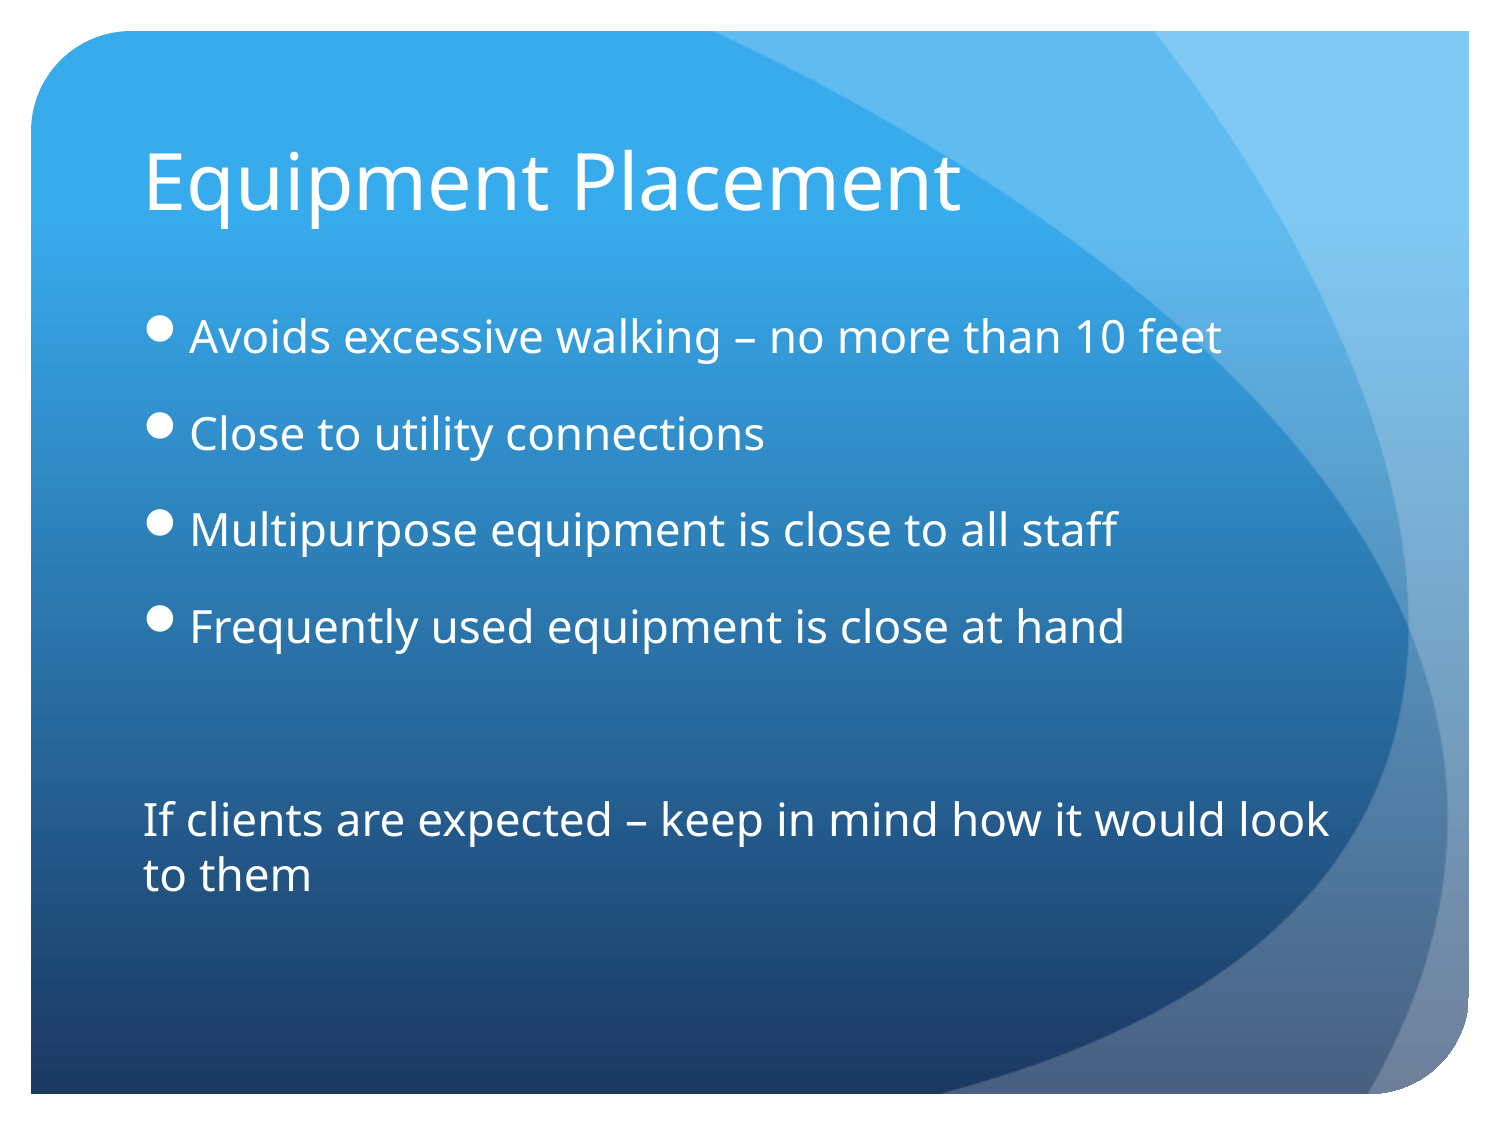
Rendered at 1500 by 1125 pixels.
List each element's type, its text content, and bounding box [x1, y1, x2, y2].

list Avoids excessive walking – no more than 10 feet Close to utility connections Multipurpose equipment is close to all staff Frequently used equipment is close at hand If clients are expected – keep in mind how it would look to them [127, 299, 1372, 991]
title Equipment Placement [127, 62, 1372, 234]
picture [24, 30, 1473, 1094]
